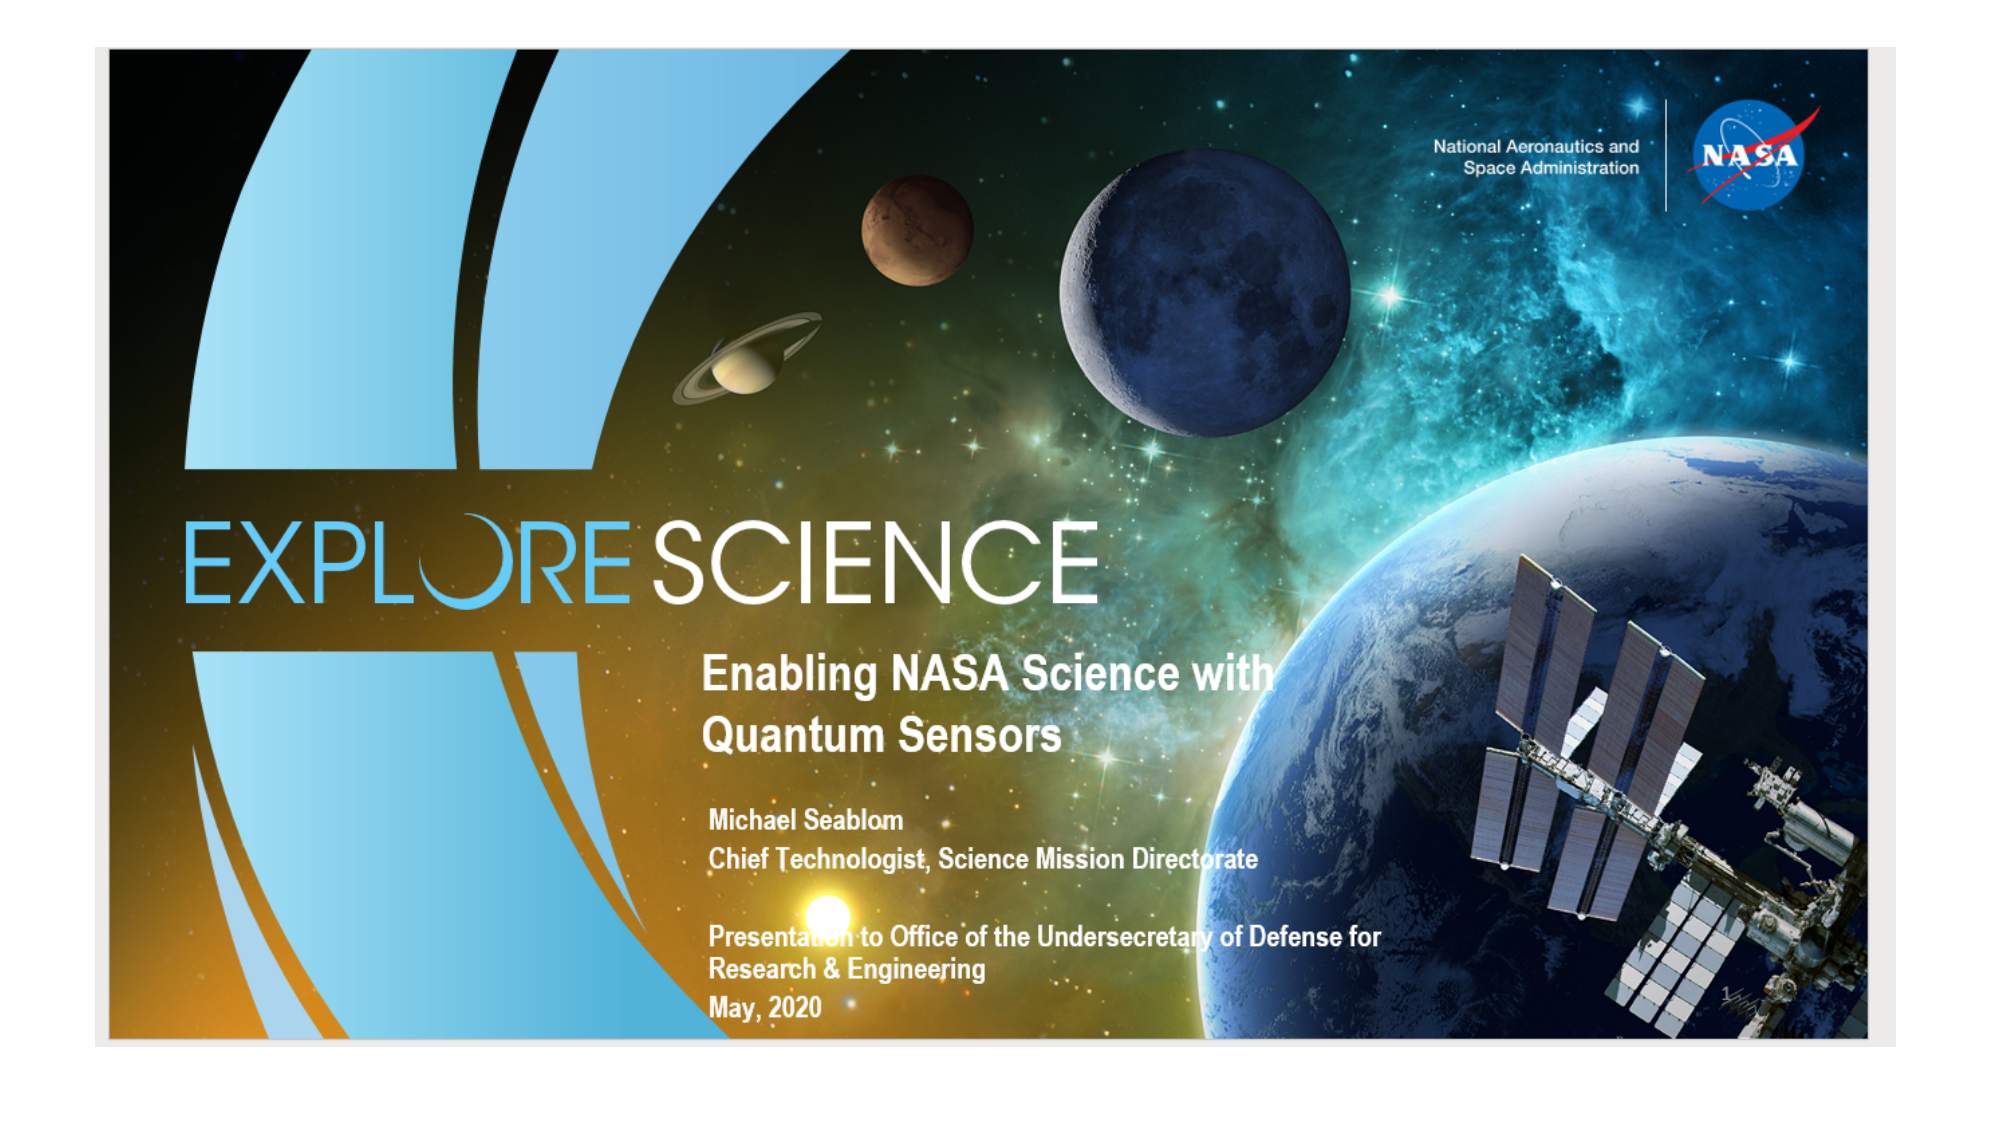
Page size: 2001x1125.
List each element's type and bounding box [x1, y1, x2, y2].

picture [95, 47, 1896, 1047]
